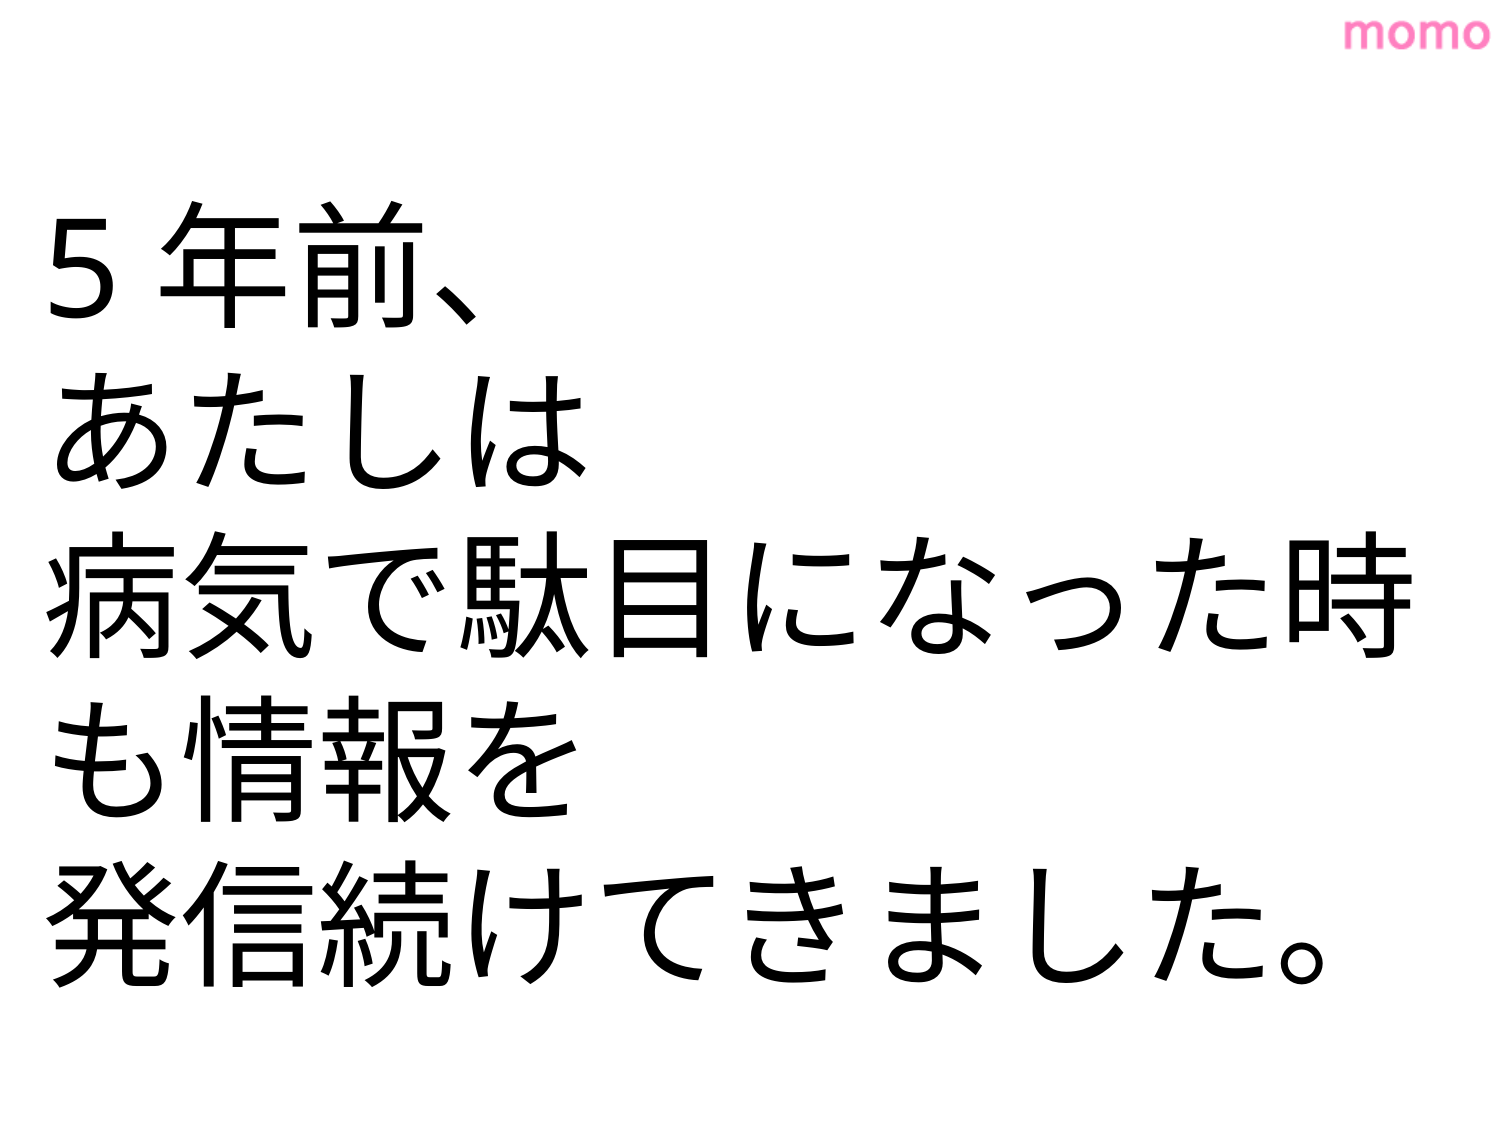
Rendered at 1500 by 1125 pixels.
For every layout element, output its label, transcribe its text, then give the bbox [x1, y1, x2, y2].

title 5年前、 あたしは 病気で駄目になった時も情報を 発信続けてきました。 [29, 172, 1471, 1012]
picture [1333, 3, 1500, 63]
